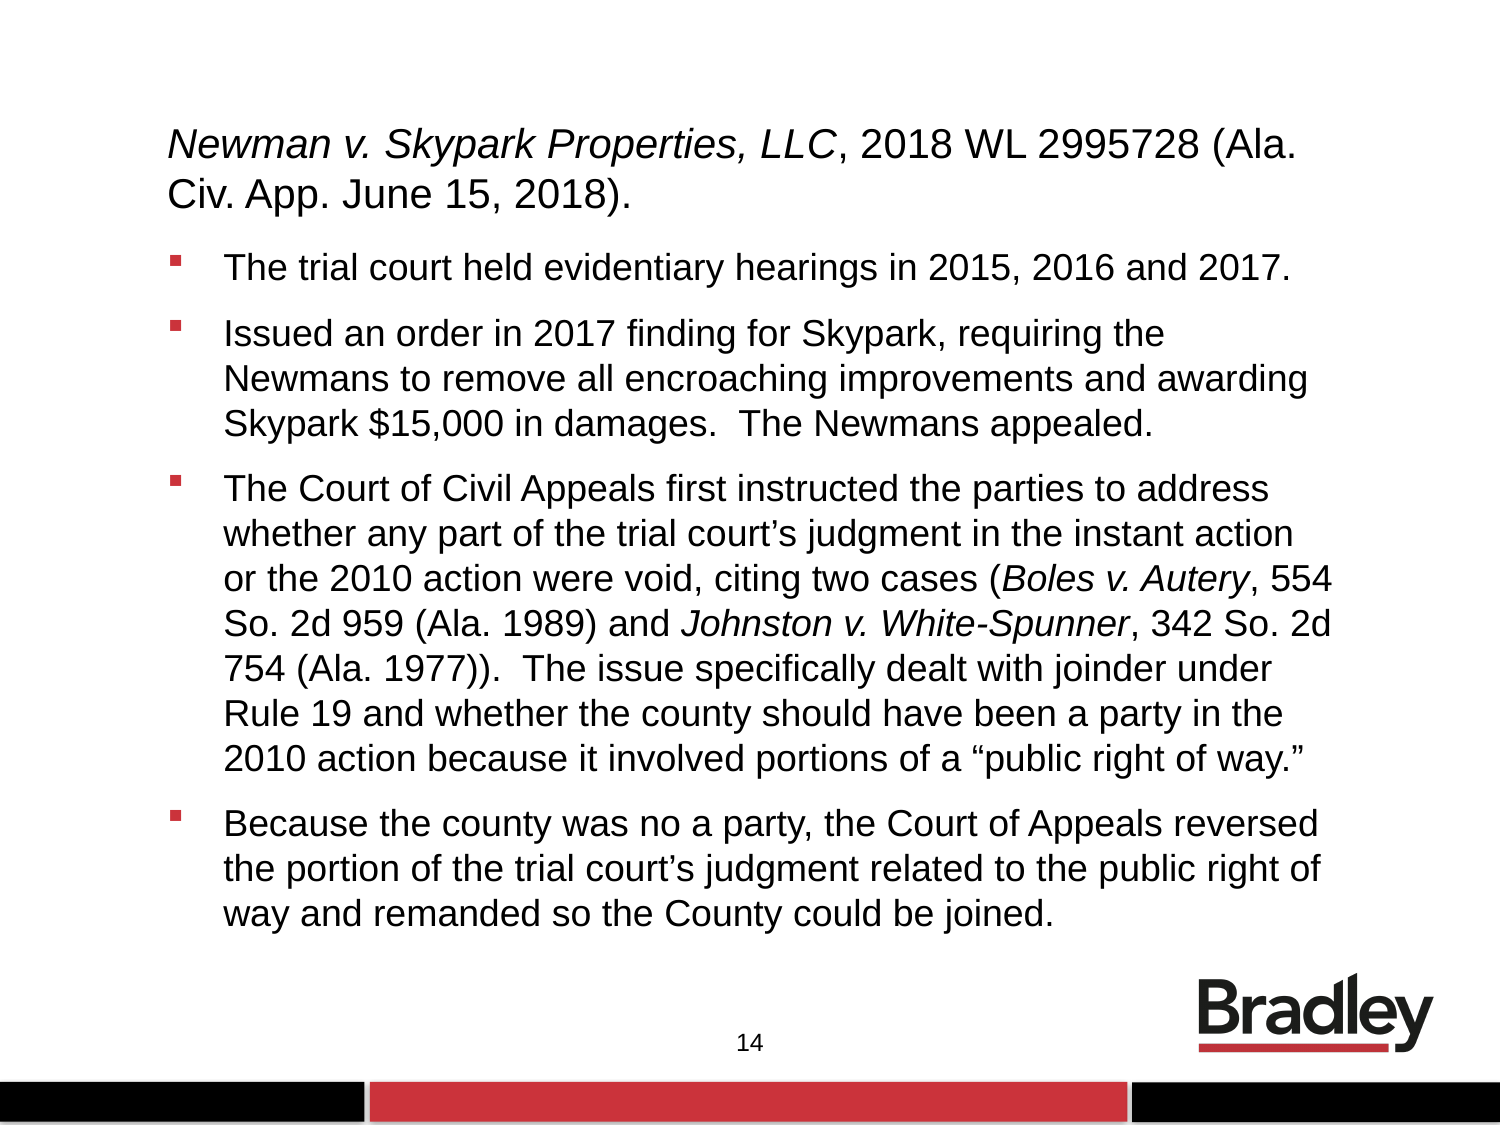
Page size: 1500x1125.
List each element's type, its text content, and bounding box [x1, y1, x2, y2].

title Newman v. Skypark Properties, LLC, 2018 WL 2995728 (Ala. Civ. App. June 15, 2018). [152, 109, 1353, 223]
list The trial court held evidentiary hearings in 2015, 2016 and 2017. Issued an order in 2017 finding for Skypark, requiring the Newmans to remove all encroaching improvements and awarding Skypark $15,000 in damages. The Newmans appealed. The Court of Civil Appeals first instructed the parties to address whether any part of the trial court’s judgment in the instant action or the 2010 action were void, citing two cases (Boles v. Autery, 554 So. 2d 959 (Ala. 1989) and Johnston v. White-Spunner, 342 So. 2d 754 (Ala. 1977)). The issue specifically dealt with joinder under Rule 19 and whether the county should have been a party in the 2010 action because it involved portions of a “public right of way.” Because the county was no a party, the Court of Appeals reversed the portion of the trial court’s judgment related to the public right of way and remanded so the County could be joined. [152, 235, 1353, 961]
picture [1166, 945, 1467, 1085]
slide_number 14 [575, 1011, 925, 1072]
